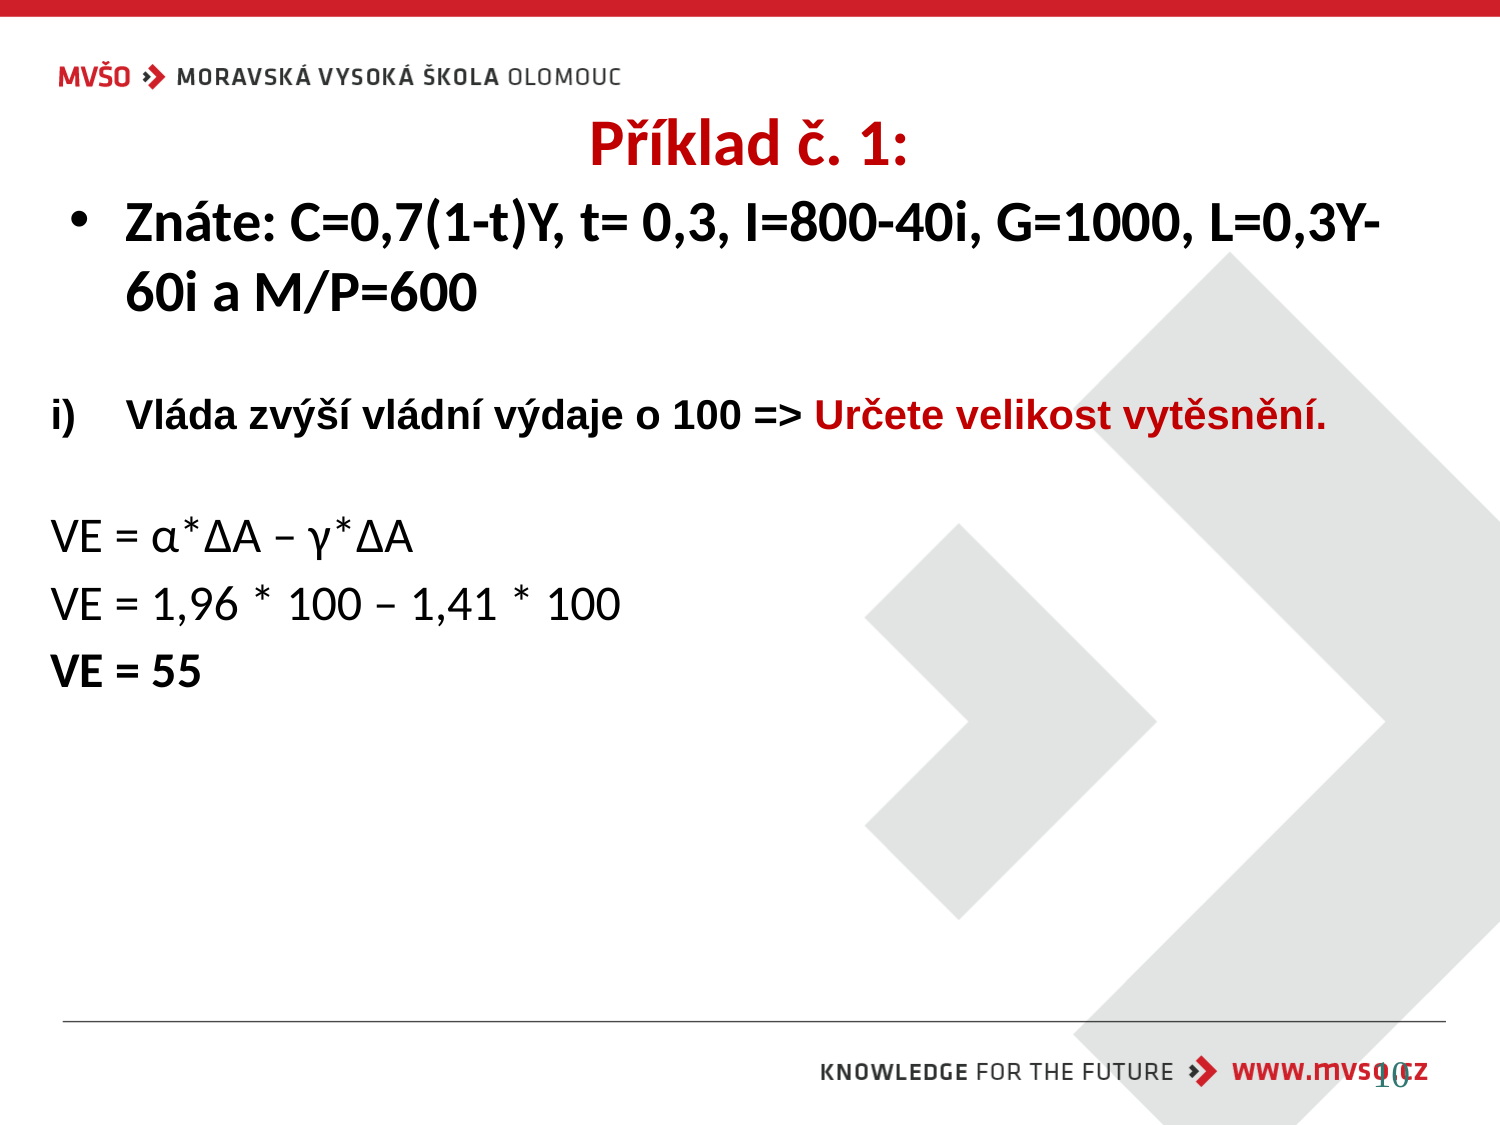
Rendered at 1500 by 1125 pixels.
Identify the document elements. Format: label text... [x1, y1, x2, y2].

title Příklad č. 1: [75, 45, 1425, 175]
slide_number 10 [1074, 1042, 1425, 1103]
picture [0, 0, 1500, 1125]
list Znáte: C=0,7(1-t)Y, t= 0,3, I=800-40i, G=1000, L=0,3Y- 60i a M/P=600 Vláda zvýší vládní výdaje o 100 => Určete velikost vytěsnění. VE = α*ΔA – γ*ΔA VE = 1,96 * 100 – 1,41 * 100 VE = 55 [35, 175, 1425, 1005]
